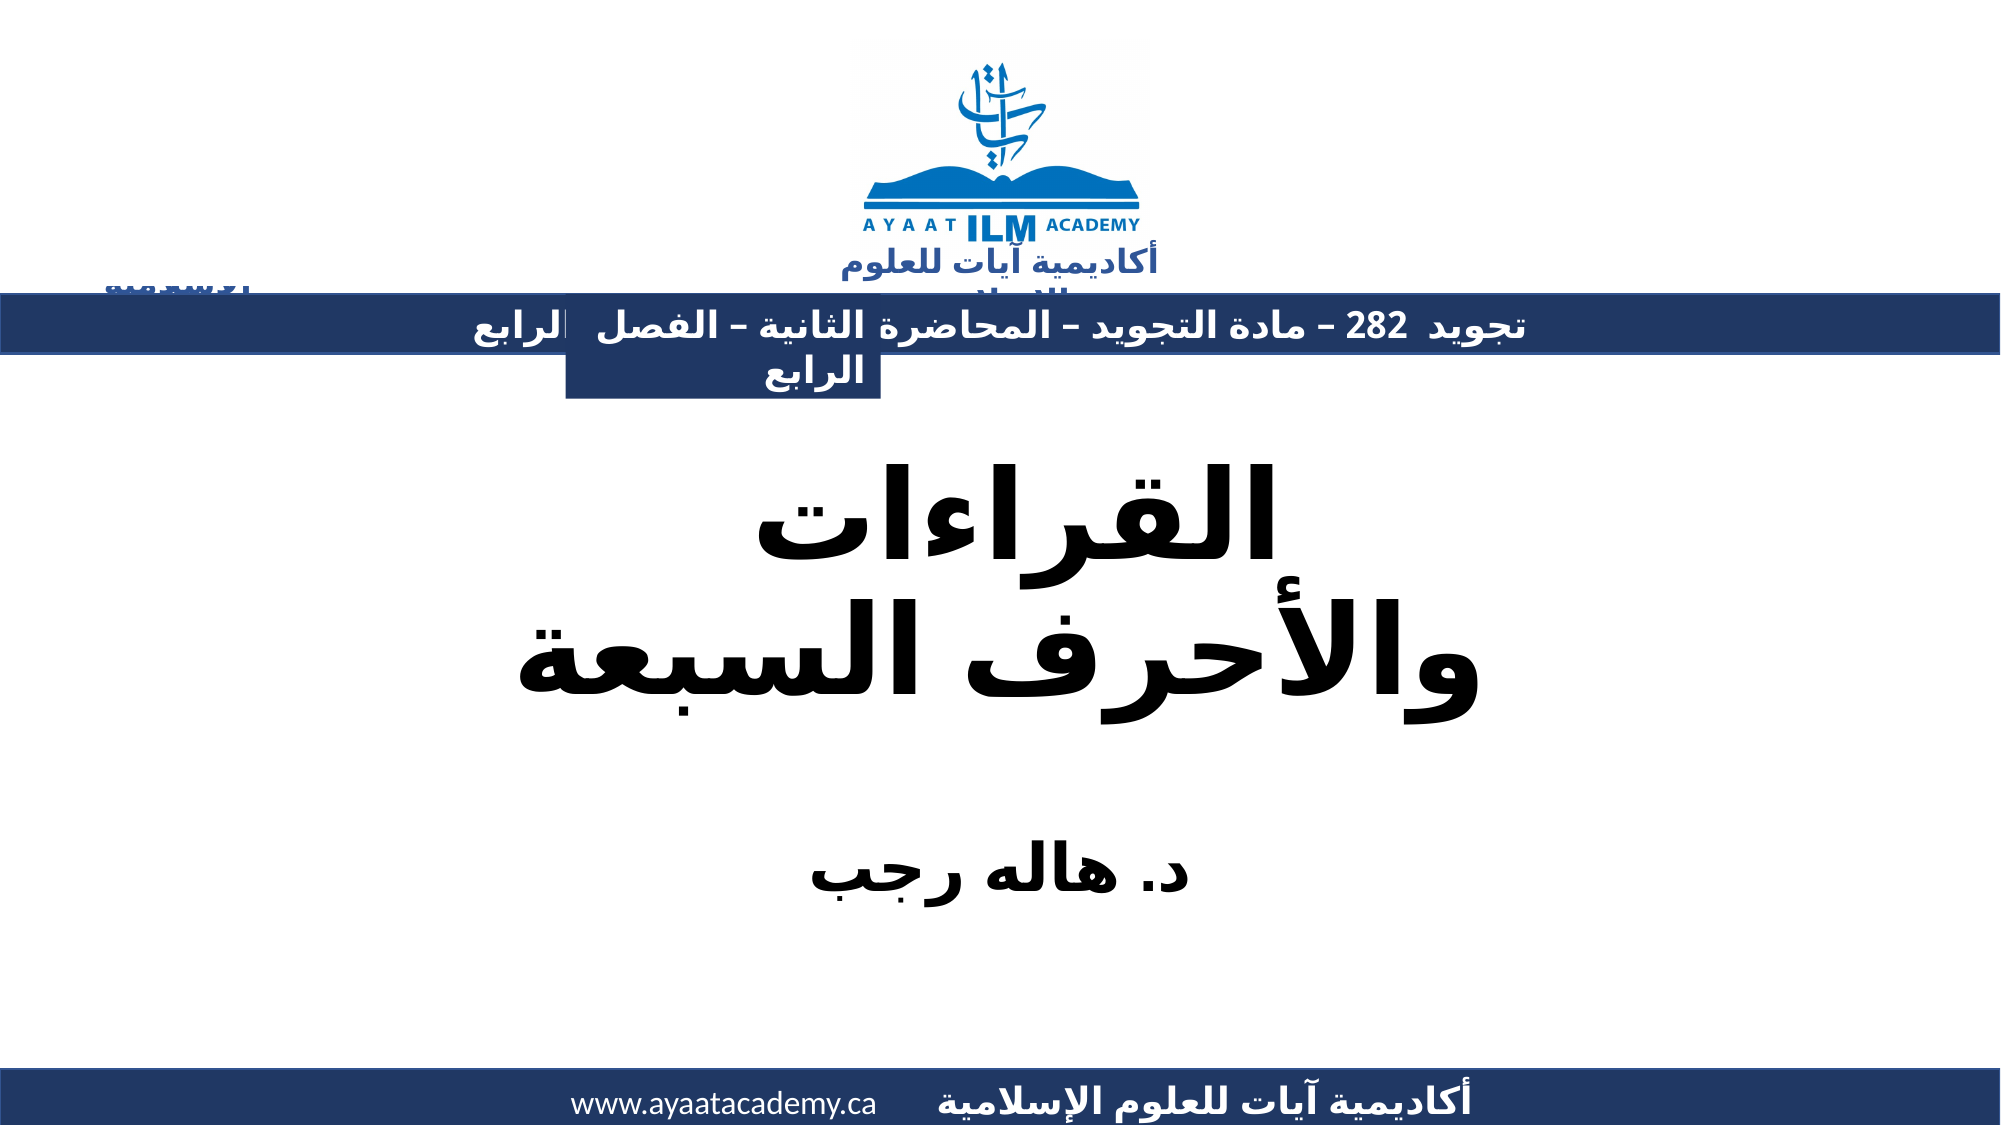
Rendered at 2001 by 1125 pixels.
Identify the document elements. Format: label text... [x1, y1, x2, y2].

subtitle د. هاله رجب [249, 825, 1750, 940]
picture [850, 39, 1150, 259]
title القراءات والأحرف السبعة [249, 386, 1750, 730]
text_box الثانية – الفصل الرابع [565, 293, 881, 399]
